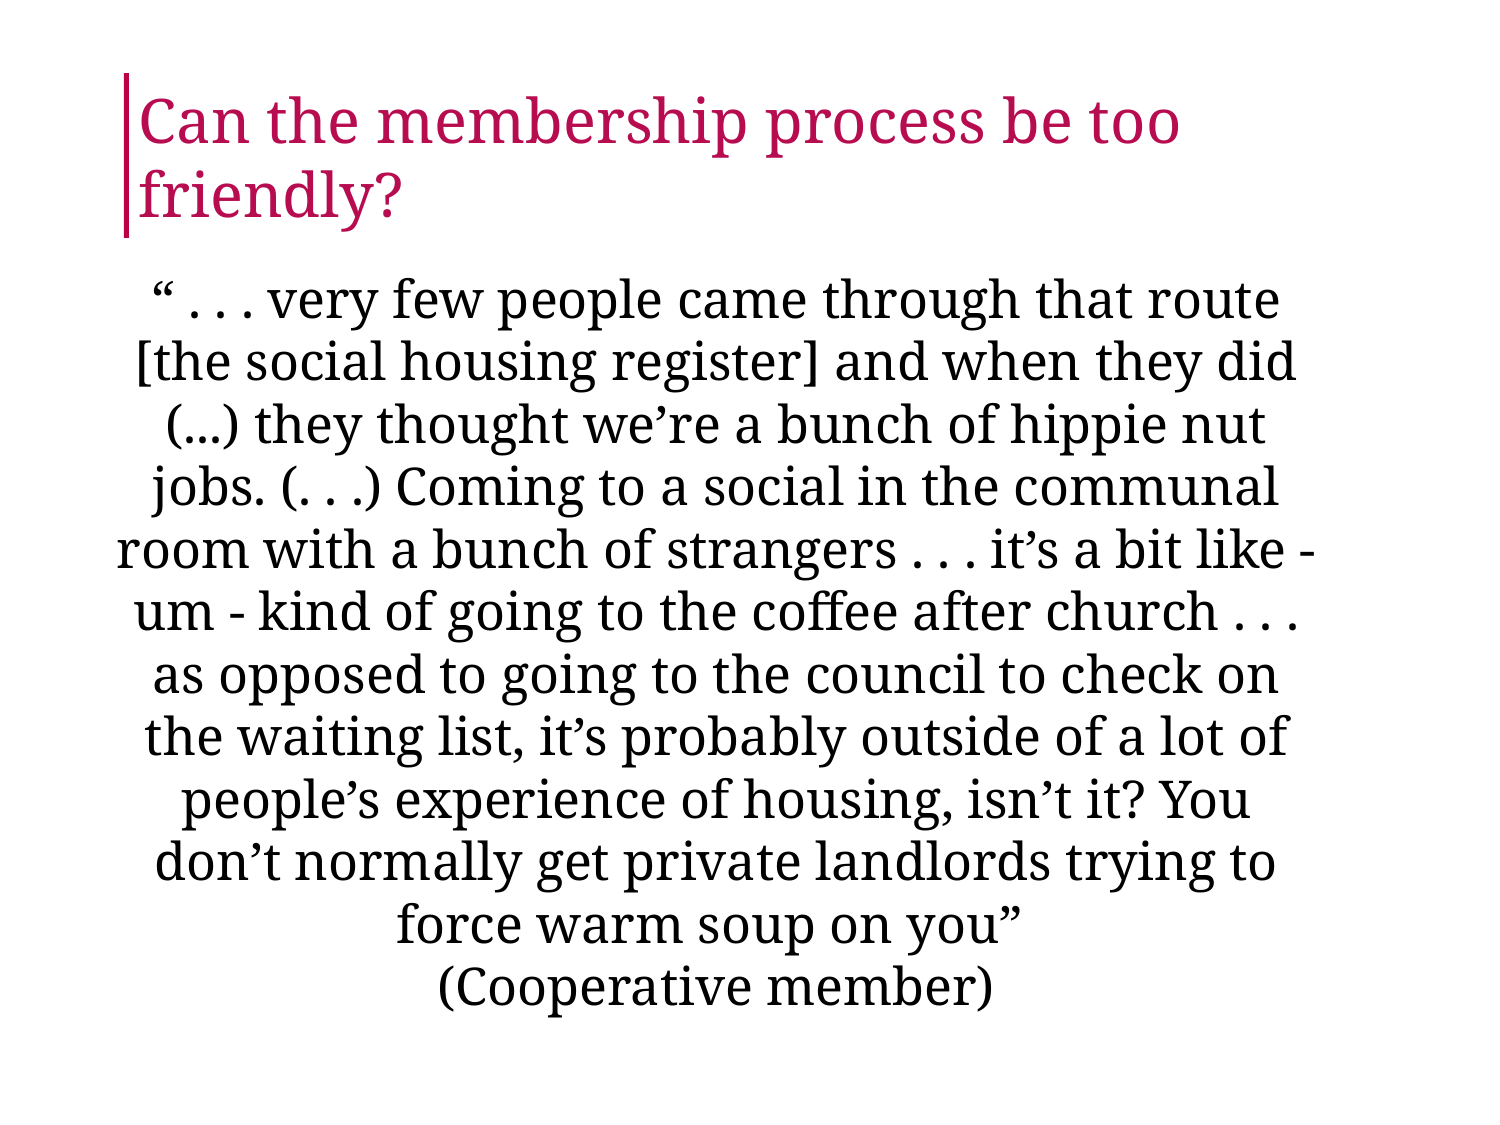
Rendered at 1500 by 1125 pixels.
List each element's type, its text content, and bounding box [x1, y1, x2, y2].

text_box “ . . . very few people came through that route [the social housing register] and when they did (...) they thought we’re a bunch of hippie nut jobs. (. . .) Coming to a social in the communal room with a bunch of strangers . . . it’s a bit like - um - kind of going to the coffee after church . . . as opposed to going to the council to check on the waiting list, it’s probably outside of a lot of people’s experience of housing, isn’t it? You don’t normally get private landlords trying to force warm soup on you” (Cooperative member) [99, 258, 1334, 1024]
title Can the membership process be too friendly? [123, 73, 1425, 238]
